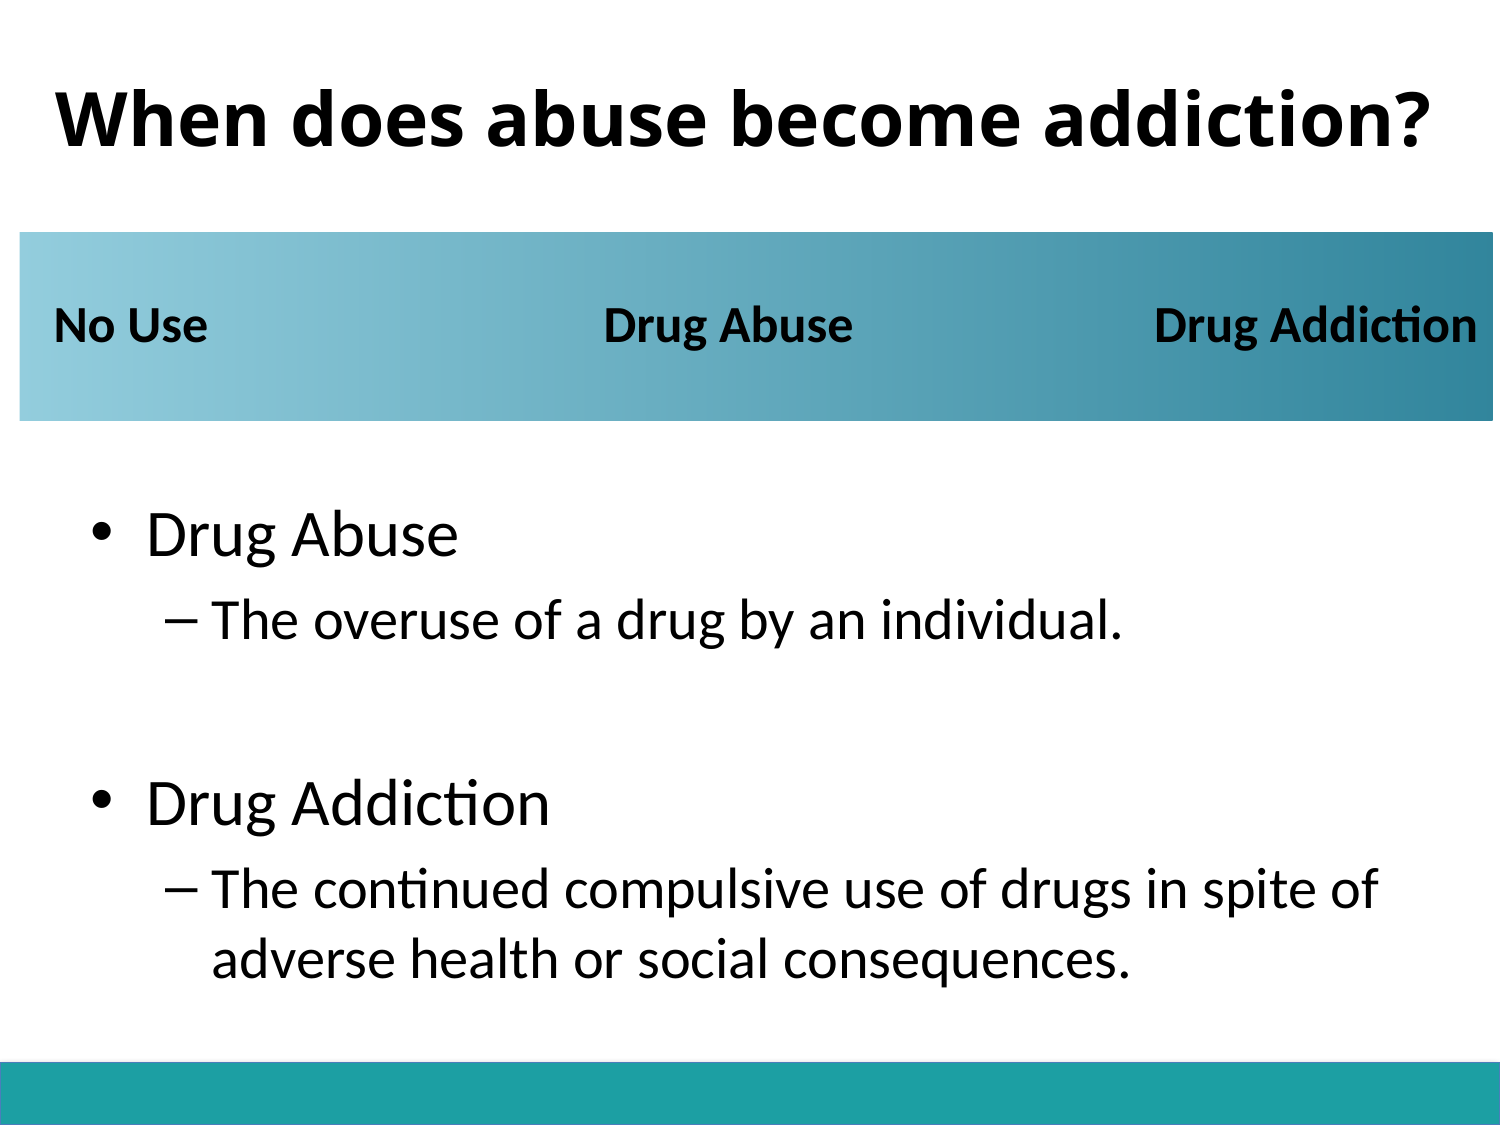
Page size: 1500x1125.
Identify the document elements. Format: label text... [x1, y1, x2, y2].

text_box [18, 230, 1495, 422]
text_box Drug Addiction [1139, 282, 1494, 360]
text_box Drug Abuse [588, 282, 869, 360]
list Drug Abuse The overuse of a drug by an individual. Drug Addiction The continued compulsive use of drugs in spite of adverse health or social consequences. [75, 482, 1425, 1050]
title When does abuse become addiction? [0, 0, 1488, 233]
text_box No Use [38, 282, 224, 360]
